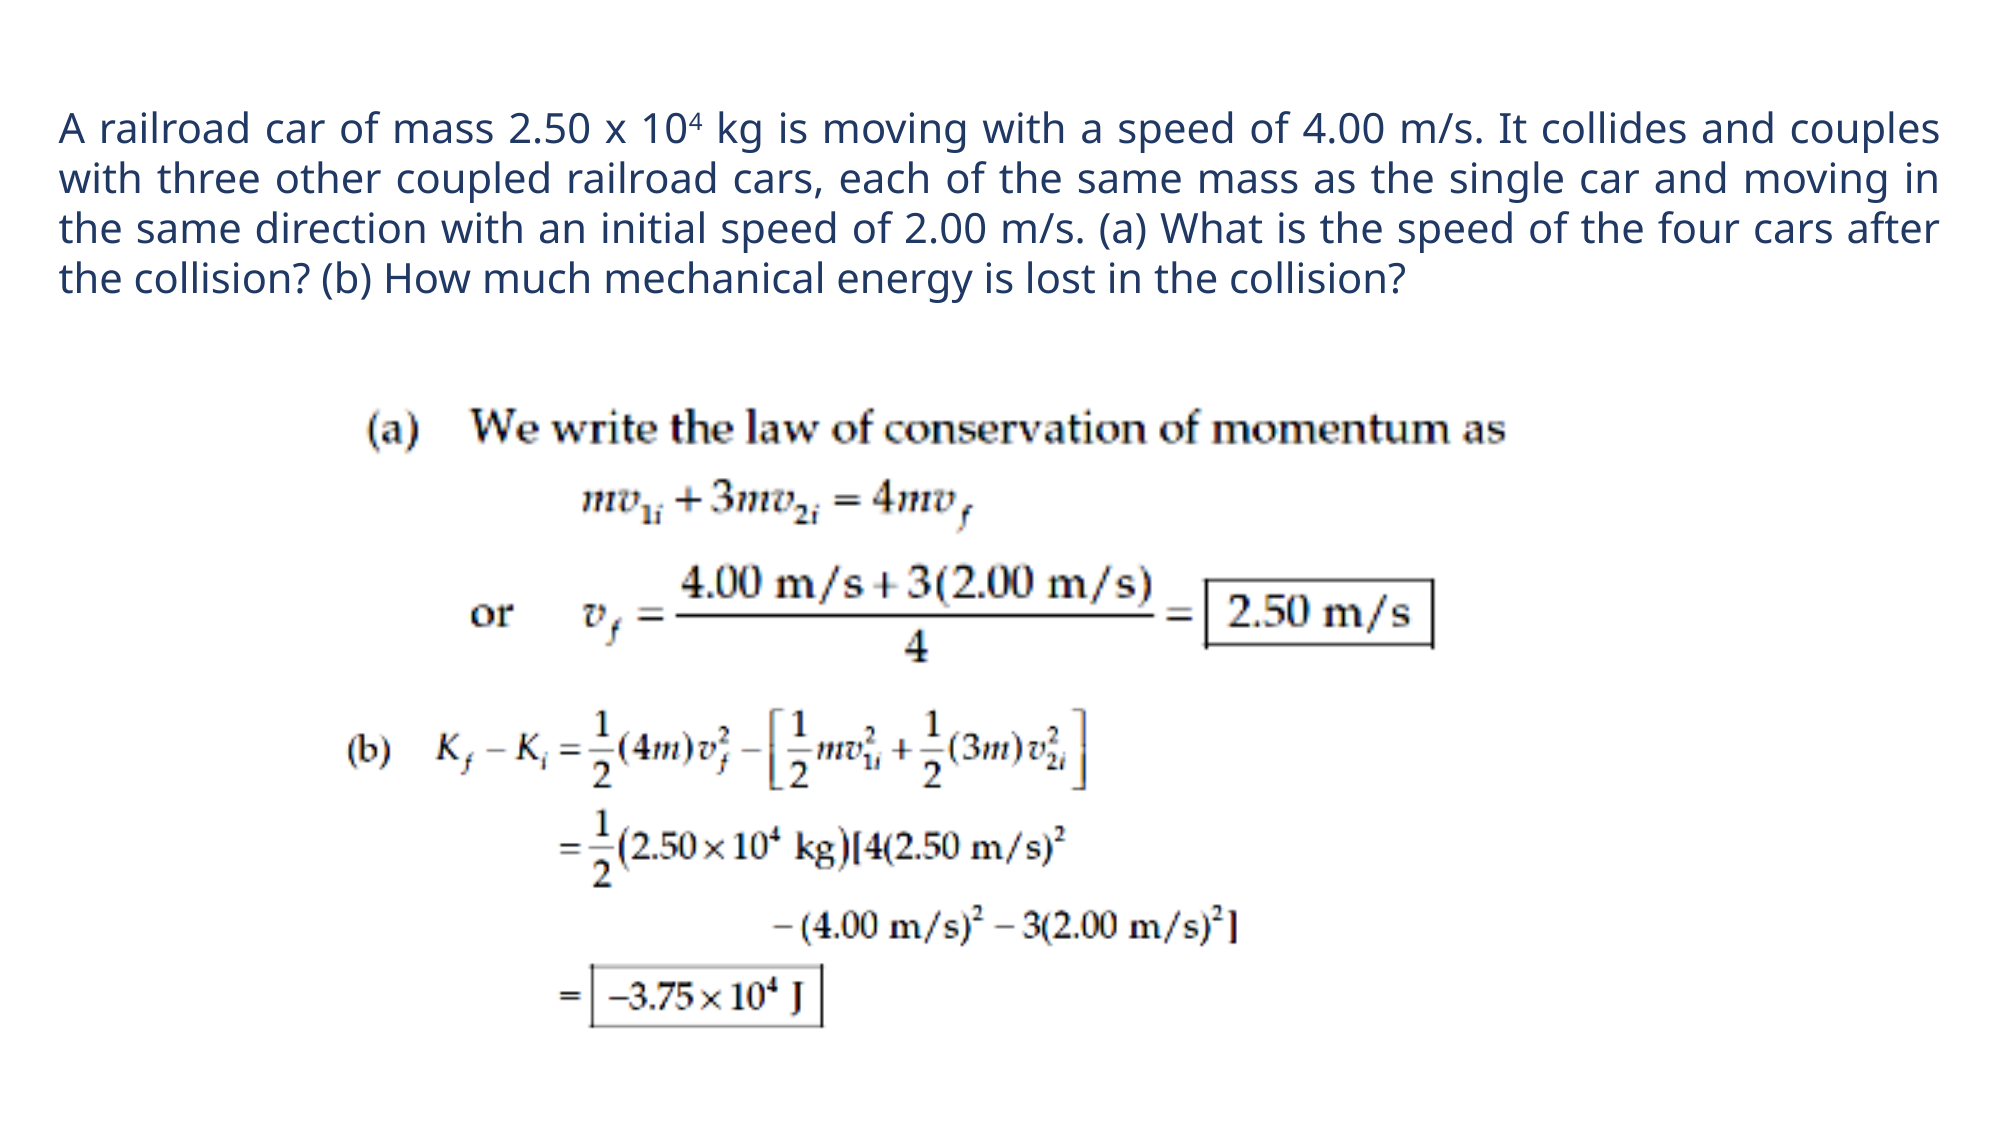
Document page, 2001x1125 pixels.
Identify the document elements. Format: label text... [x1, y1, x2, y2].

picture [355, 400, 1531, 676]
text_box A railroad car of mass 2.50 x 104 kg is moving with a speed of 4.00 m/s. It collides and couples with three other coupled railroad cars, each of the same mass as the single car and moving in the same direction with an initial speed of 2.00 m/s. (a) What is the speed of the four cars after the collision? (b) How much mechanical energy is lost in the collision? [43, 94, 1957, 310]
picture [342, 704, 1265, 1031]
